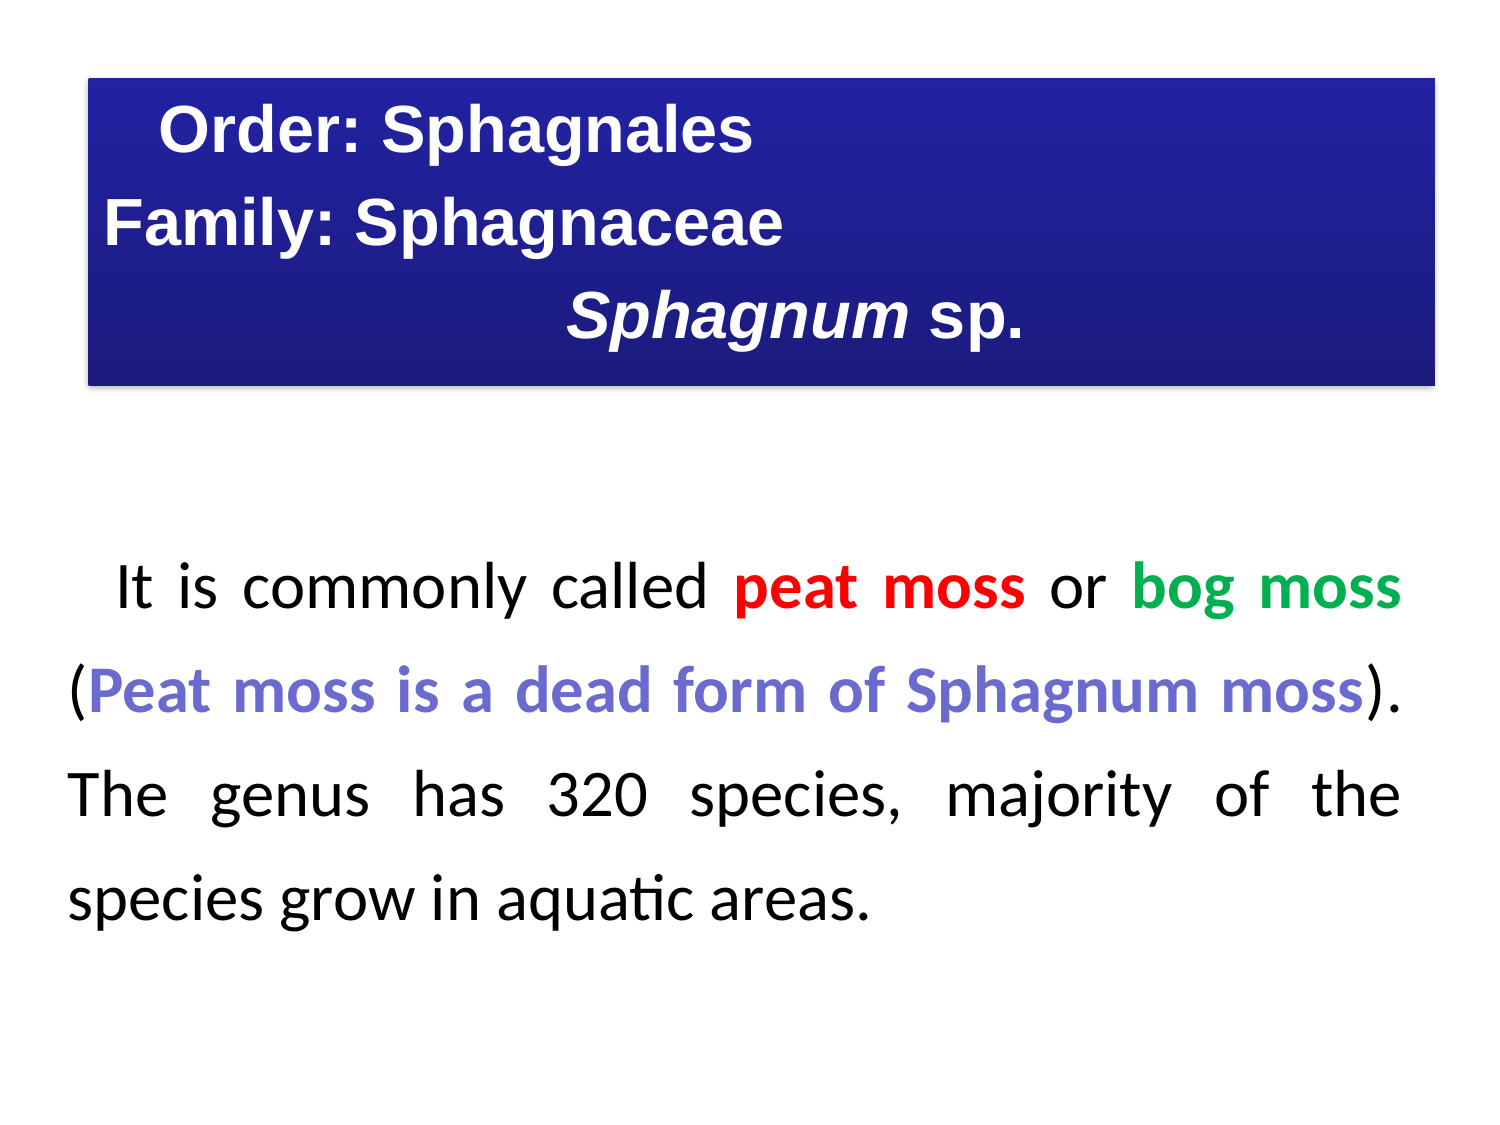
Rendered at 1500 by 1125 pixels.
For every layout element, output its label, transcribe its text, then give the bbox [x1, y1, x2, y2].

text_box [230, 302, 1187, 510]
text_box It is commonly called peat moss or bog moss (Peat moss is a dead form of Sphagnum moss). The genus has 320 species, majority of the species grow in aquatic areas. [53, 510, 1418, 942]
text_box Order: Sphagnales Family: Sphagnaceae Sphagnum sp. [88, 78, 1435, 386]
